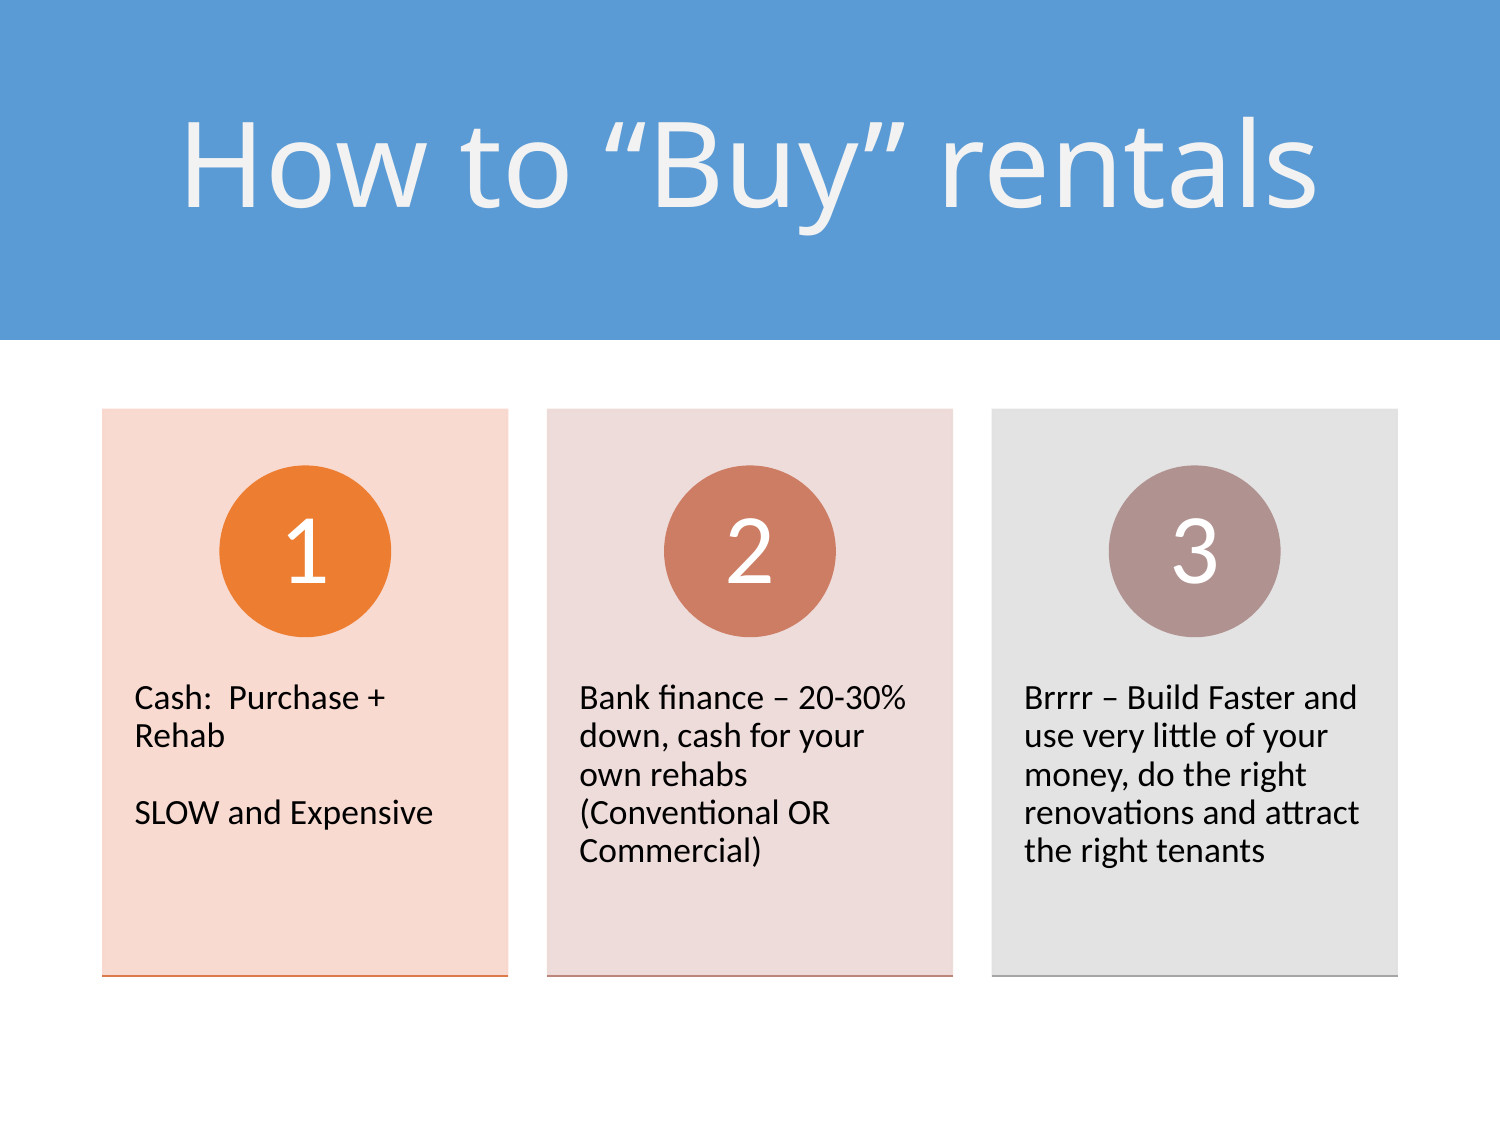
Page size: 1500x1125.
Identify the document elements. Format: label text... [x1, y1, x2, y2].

text_box [0, 0, 1500, 341]
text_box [103, 371, 1397, 1014]
title How to “Buy” rentals [103, 60, 1397, 278]
